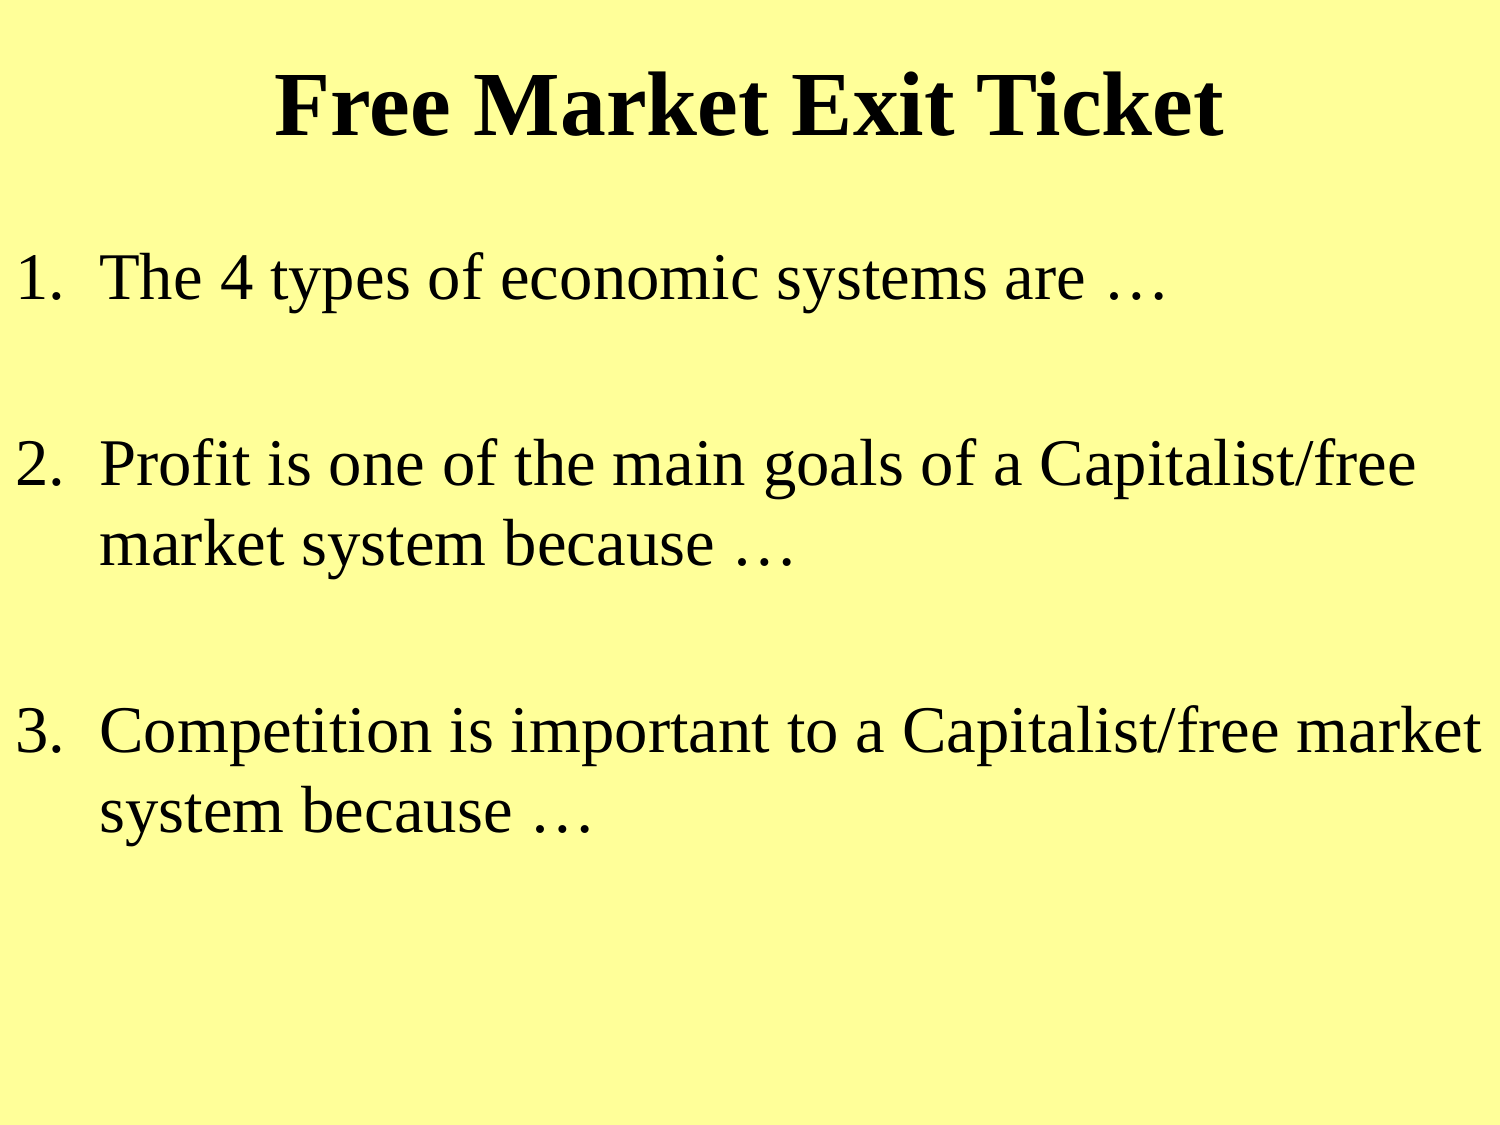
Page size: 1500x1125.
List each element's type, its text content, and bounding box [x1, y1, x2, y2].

list The 4 types of economic systems are … Profit is one of the main goals of a Capitalist/free market system because … Competition is important to a Capitalist/free market system because … [0, 224, 1500, 1125]
title Free Market Exit Ticket [112, 4, 1388, 193]
